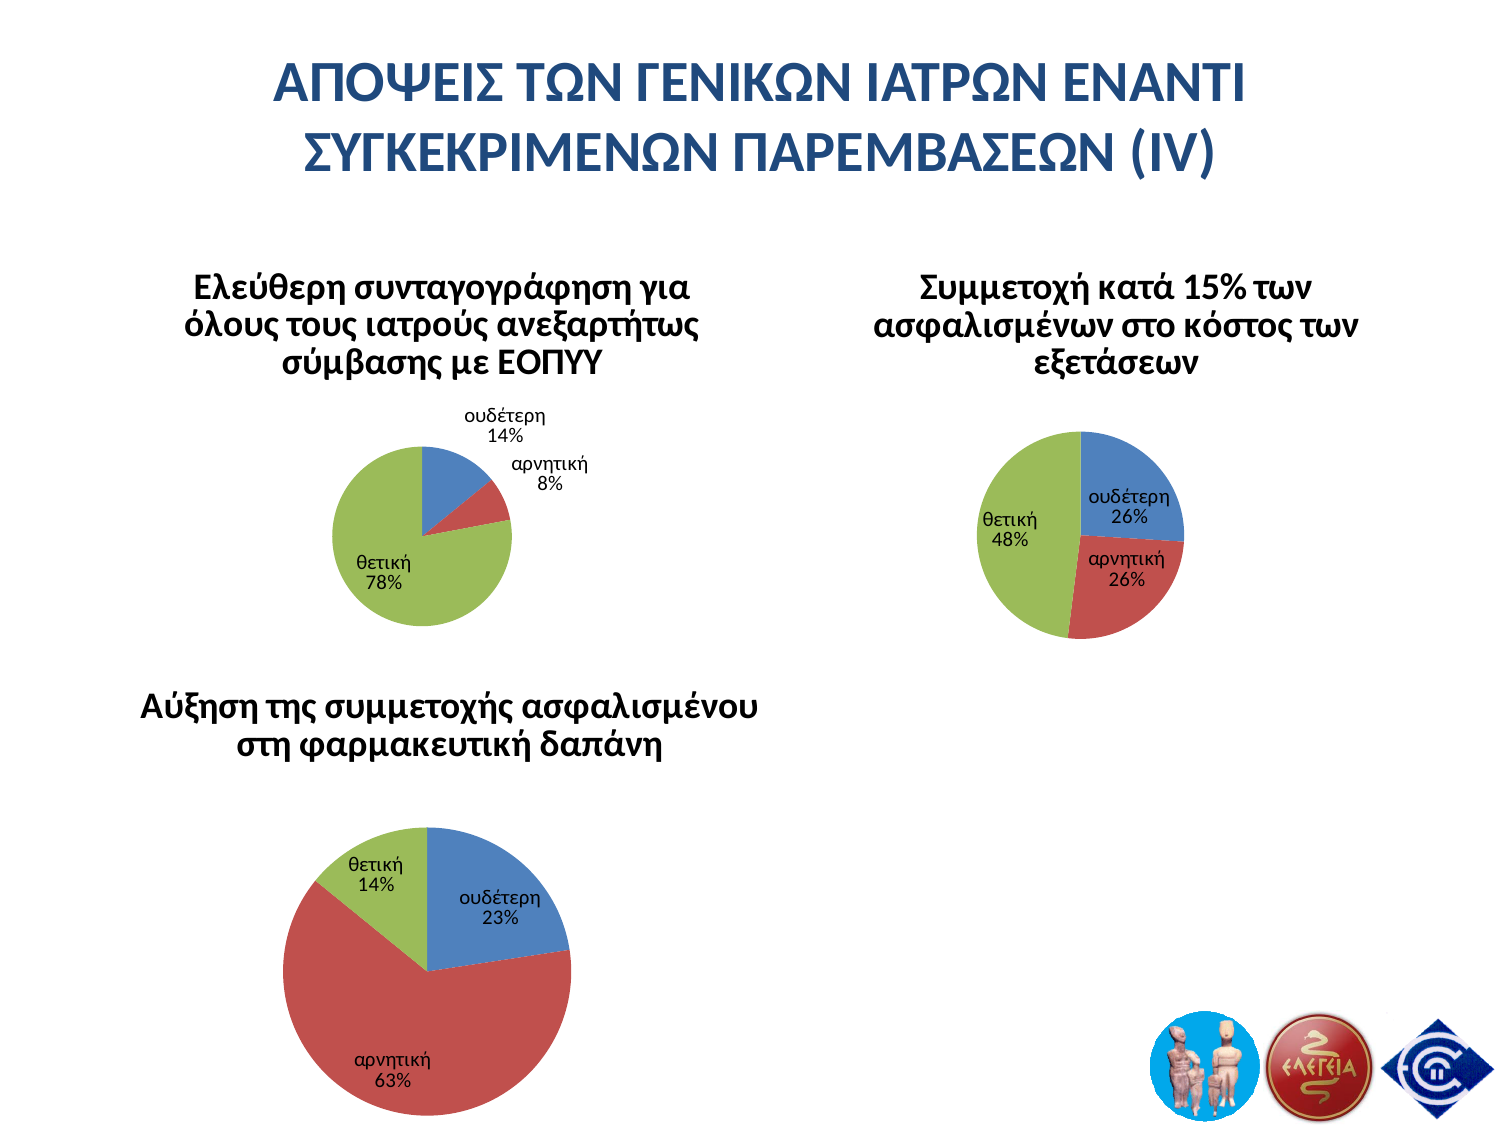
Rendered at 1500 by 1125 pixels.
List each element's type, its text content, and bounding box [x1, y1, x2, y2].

picture [1144, 1008, 1500, 1125]
title ΑΠΟΨΕΙΣ ΤΩΝ ΓΕΝΙΚΩΝ ΙΑΤΡΩΝ ΕΝΑΝΤΙ ΣΥΓΚΕΚΡΙΜΕΝΩΝ ΠΑΡΕΜΒΑΣΕΩΝ (IV) [85, 19, 1436, 207]
chart [17, 243, 1471, 1125]
